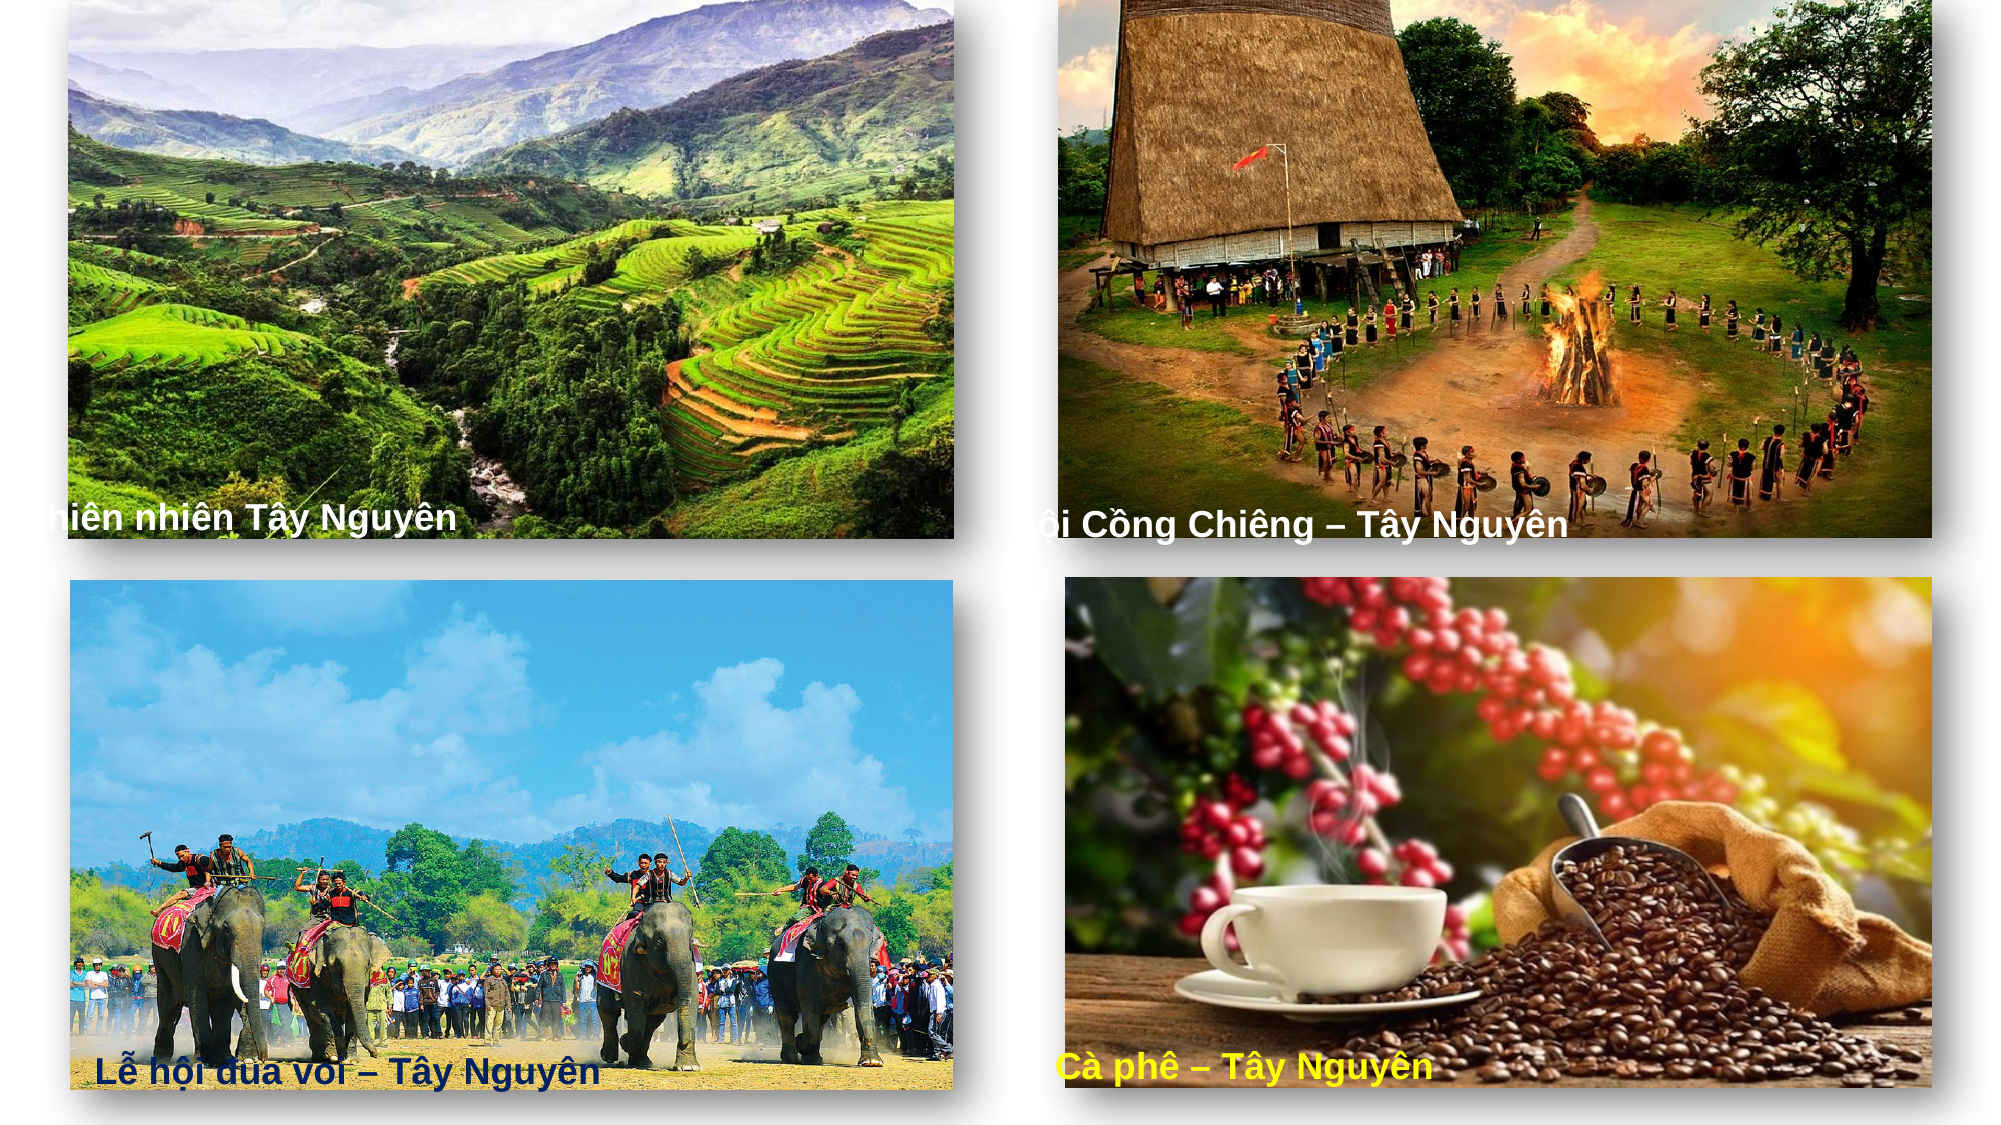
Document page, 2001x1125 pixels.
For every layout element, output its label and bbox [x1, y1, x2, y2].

text_box [70, 581, 953, 1101]
text_box [1049, 0, 1932, 538]
text_box [68, 0, 954, 539]
text_box [1065, 577, 1932, 1088]
